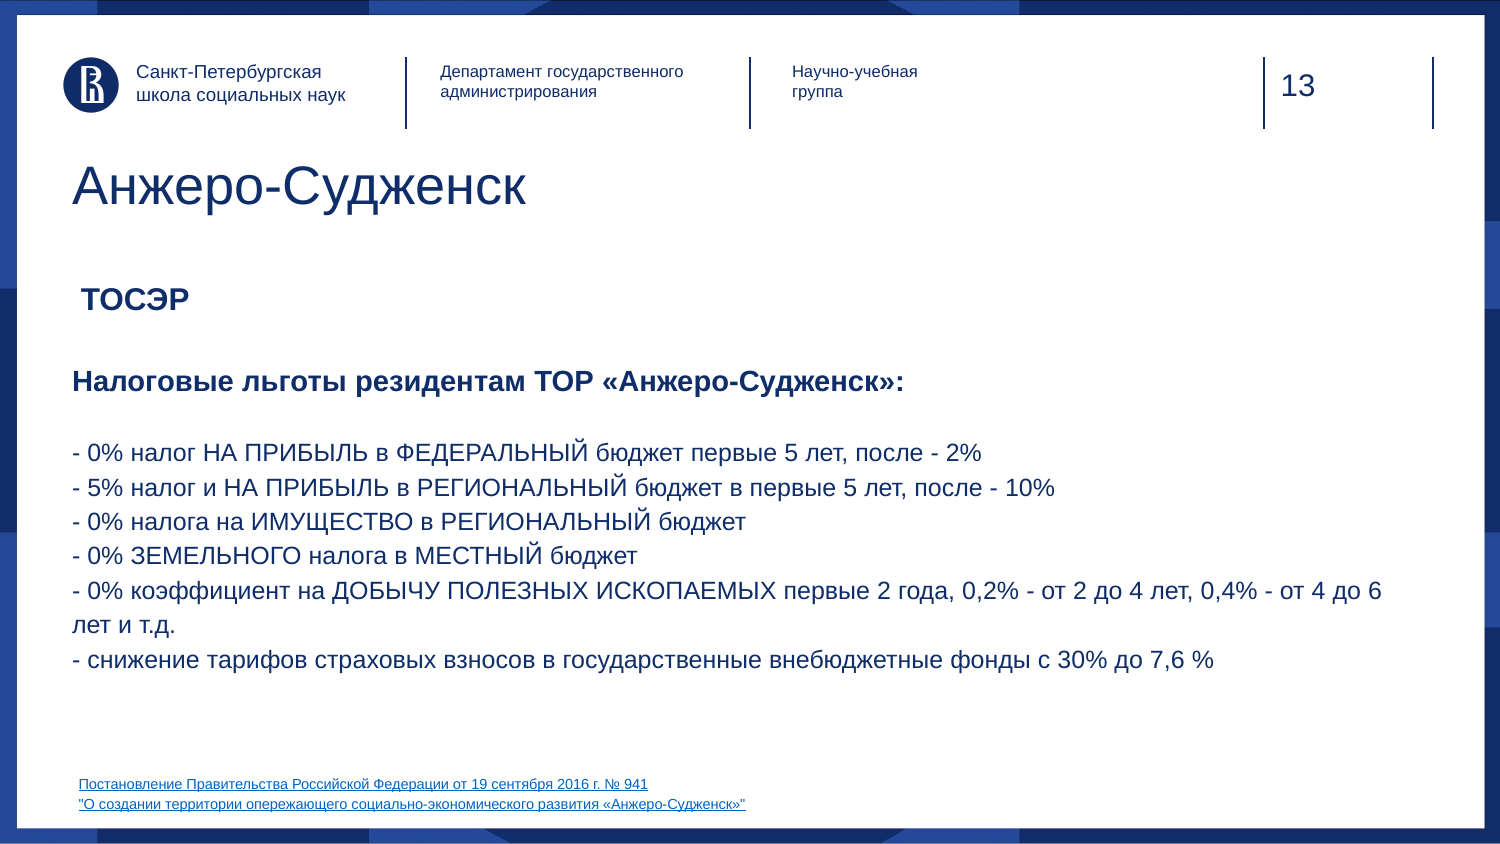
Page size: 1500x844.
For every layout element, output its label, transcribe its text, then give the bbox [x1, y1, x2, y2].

list ТОСЭР Налоговые льготы резидентам ТОР «Анжеро-Судженск»: - 0% налог НА ПРИБЫЛЬ в ФЕДЕРАЛЬНЫЙ бюджет первые 5 лет, после - 2% - 5% налог и НА ПРИБЫЛЬ в РЕГИОНАЛЬНЫЙ бюджет в первые 5 лет, после - 10% - 0% налога на ИМУЩЕСТВО в РЕГИОНАЛЬНЫЙ бюджет - 0% ЗЕМЕЛЬНОГО налога в МЕСТНЫЙ бюджет - 0% коэффициент на ДОБЫЧУ ПОЛЕЗНЫХ ИСКОПАЕМЫХ первые 2 года, 0,2% - от 2 до 4 лет, 0,4% - от 4 до 6 лет и т.д. - снижение тарифов страховых взносов в государственные внебюджетные фонды с 30% до 7,6 % [72, 273, 1411, 689]
list Департамент государственного администрирования [440, 60, 716, 99]
picture [0, 0, 1500, 844]
title Анжеро-Судженск [72, 150, 557, 222]
text_box Постановление Правительства Российской Федерации от 19 сентября 2016 г. № 941 "О создании территории опережающего социально-экономического развития «Анжеро-Судженск»" [63, 757, 1302, 828]
list Научно-учебная группа [792, 60, 984, 99]
list Санкт-Петербургская школа социальных наук [136, 60, 364, 99]
